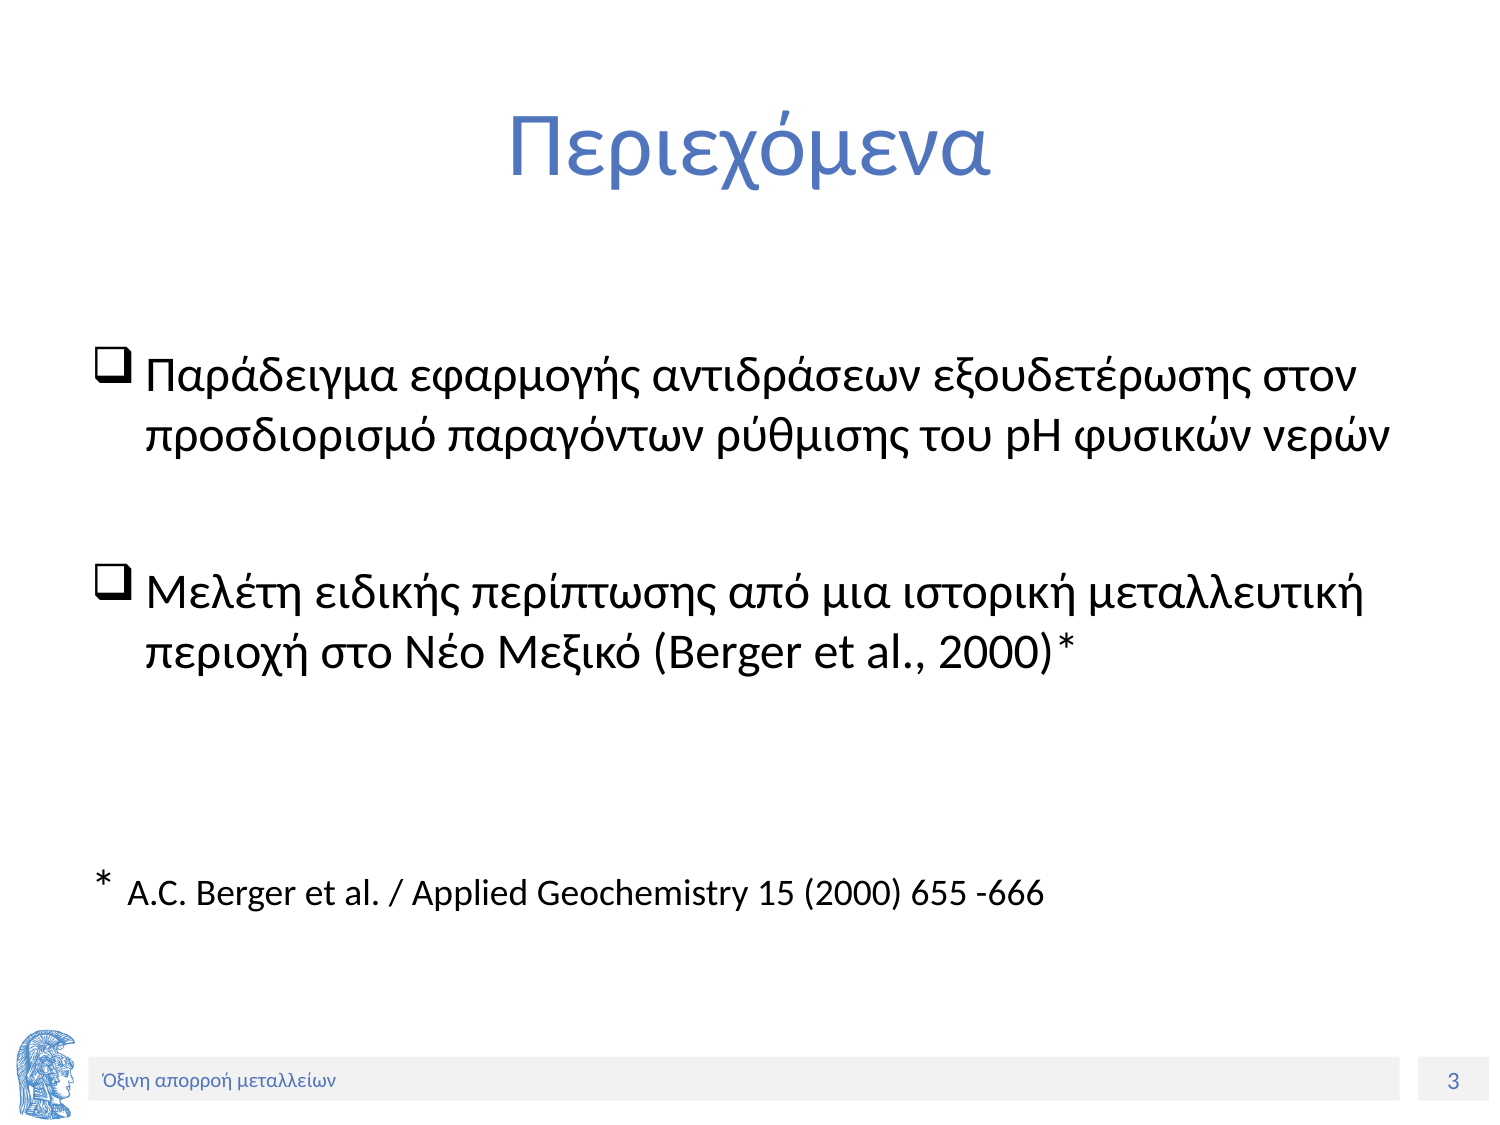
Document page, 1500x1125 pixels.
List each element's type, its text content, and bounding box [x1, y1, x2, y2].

title Περιεχόμενα [75, 45, 1425, 233]
list Παράδειγμα εφαρμογής αντιδράσεων εξουδετέρωσης στον προσδιορισμό παραγόντων ρύθμισης του pH φυσικών νερών Μελέτη ειδικής περίπτωσης από μια ιστορική μεταλλευτική περιοχή στο Νέο Μεξικό (Berger et al., 2000)* * A.C. Berger et al. / Applied Geochemistry 15 (2000) 655 -666 [76, 255, 1427, 998]
picture [9, 1026, 81, 1120]
